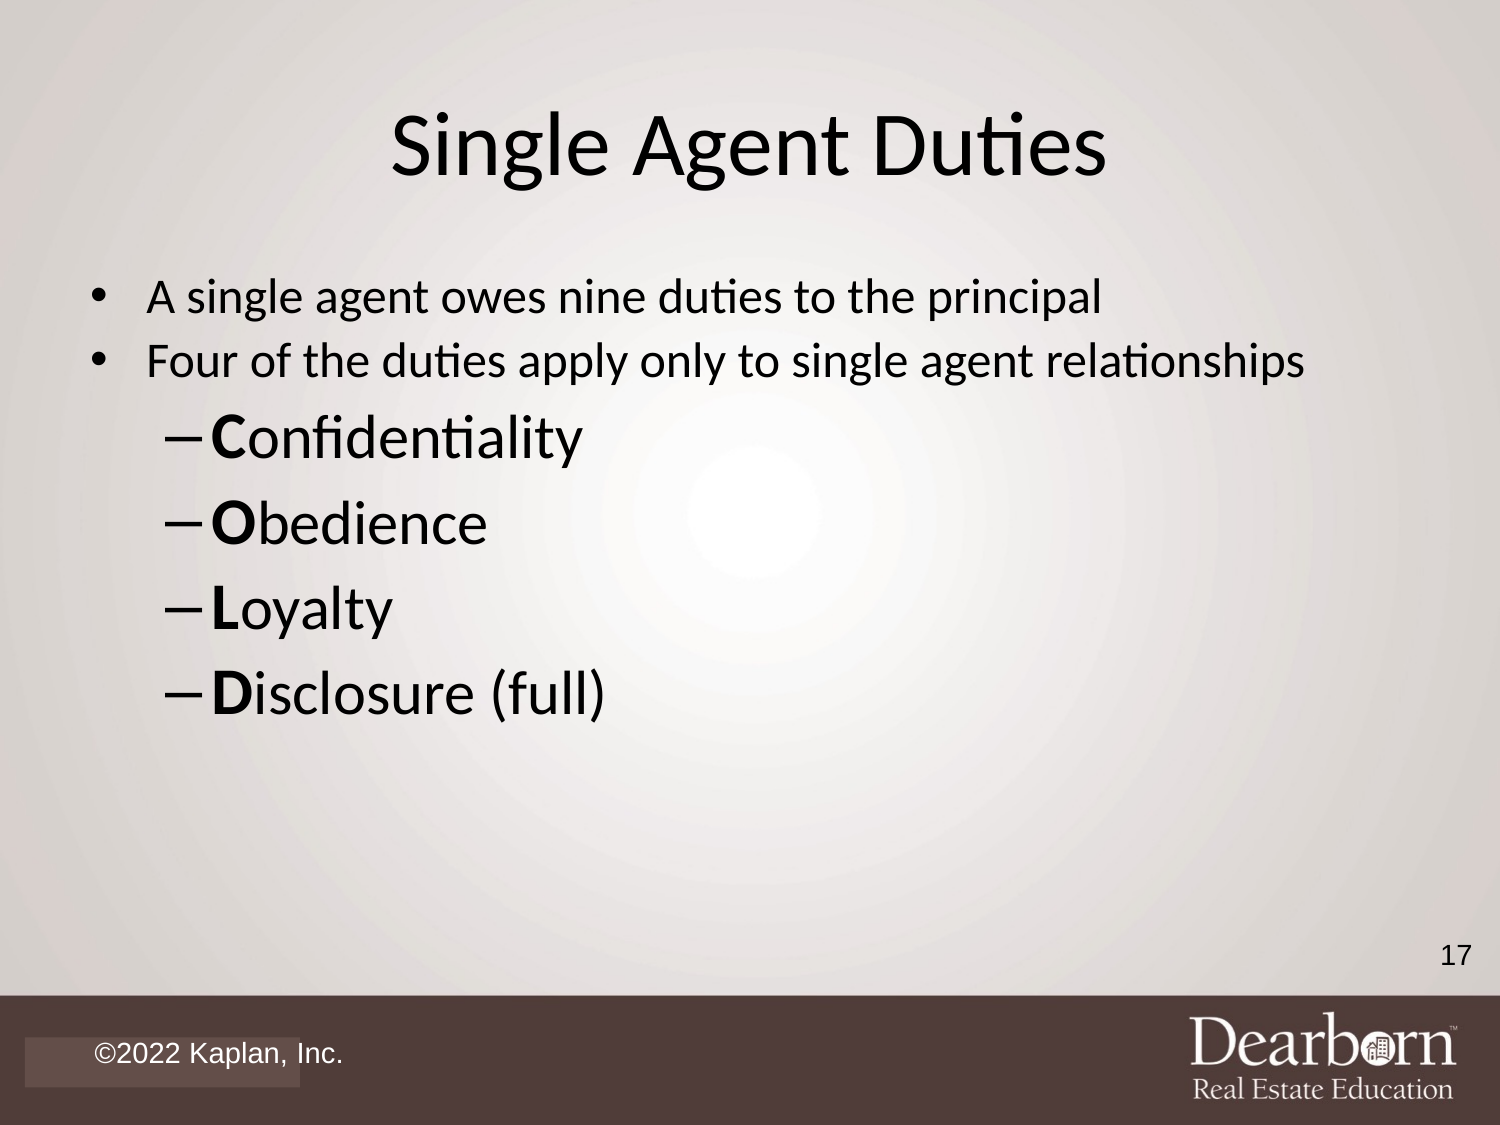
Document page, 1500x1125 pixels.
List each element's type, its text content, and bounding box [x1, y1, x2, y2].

title Single Agent Duties [75, 45, 1425, 233]
list A single agent owes nine duties to the principal Four of the duties apply only to single agent relationships Confidentiality Obedience Loyalty Disclosure (full) [75, 262, 1425, 988]
picture [0, 0, 1500, 1125]
slide_number 17 [1137, 929, 1488, 996]
